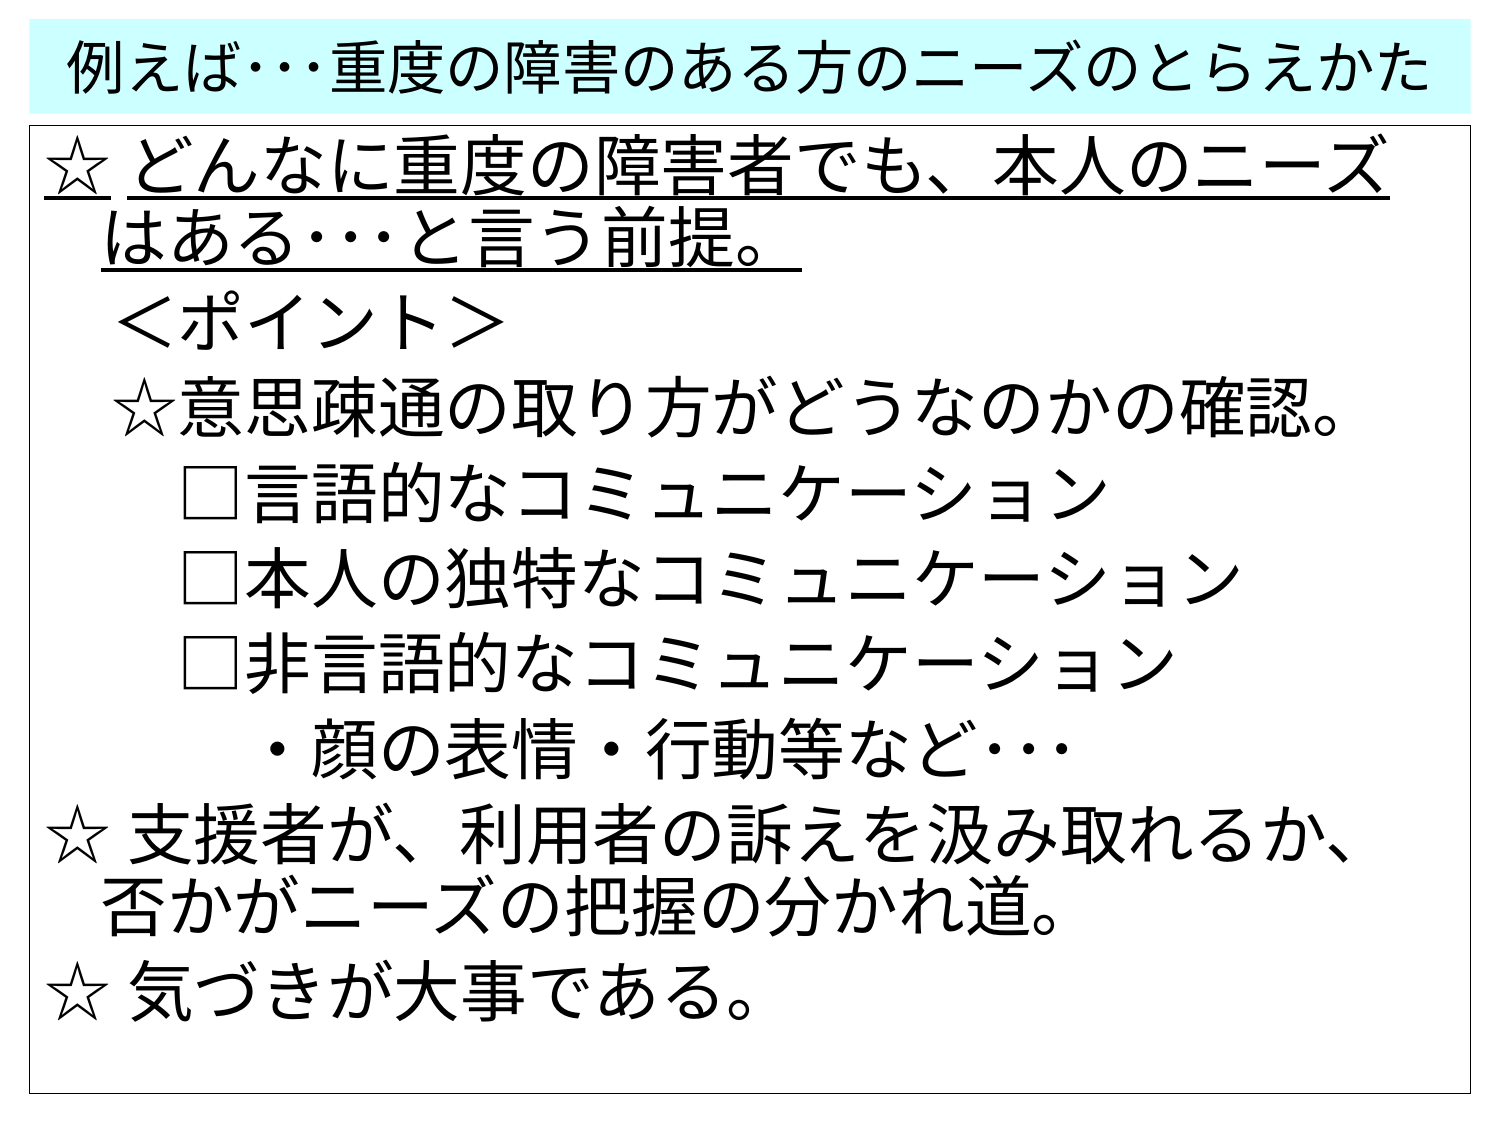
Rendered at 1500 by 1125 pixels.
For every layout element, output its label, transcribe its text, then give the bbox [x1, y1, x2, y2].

list ☆どんなに重度の障害者でも、本人のニーズはある･･･と言う前提。 ＜ポイント＞ ☆意思疎通の取り方がどうなのかの確認。 □言語的なコミュニケーション □本人の独特なコミュニケーション □非言語的なコミュニケーション ・顔の表情・行動等など･･･ ☆支援者が、利用者の訴えを汲み取れるか、否かがニーズの把握の分かれ道。 ☆気づきが大事である。 [29, 125, 1471, 834]
text_box [29, 834, 1500, 1125]
text_box 例えば･･･重度の障害のある方のニーズのとらえかた [29, 19, 1471, 114]
